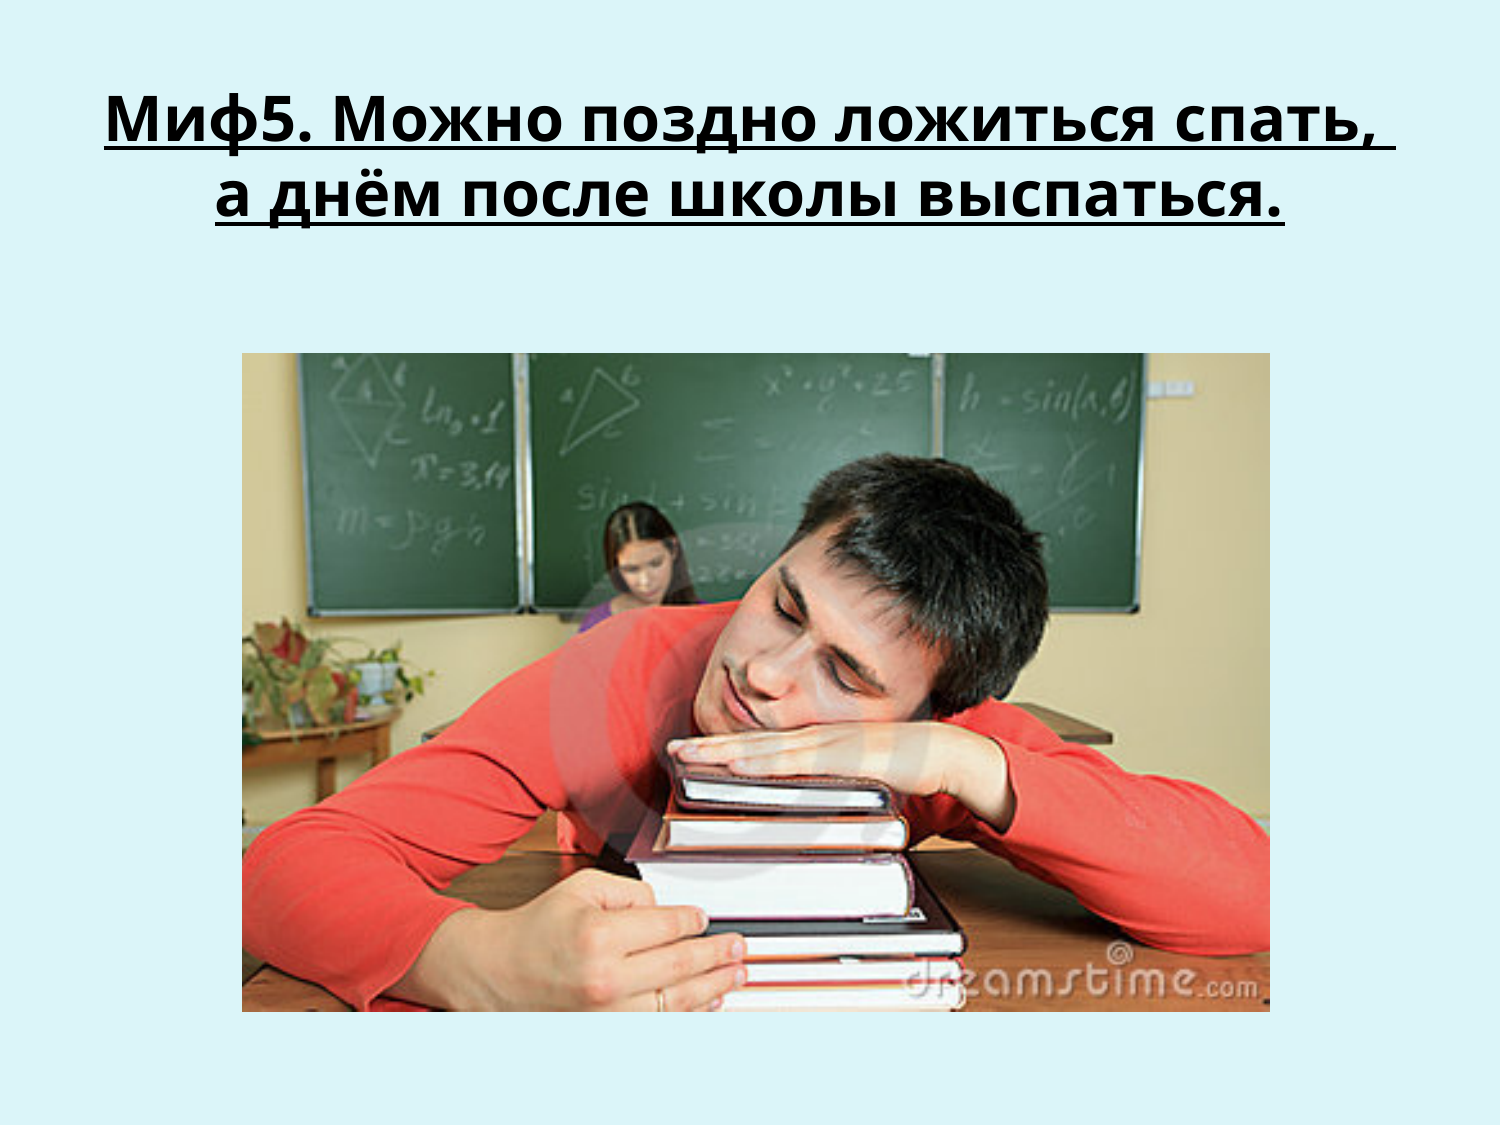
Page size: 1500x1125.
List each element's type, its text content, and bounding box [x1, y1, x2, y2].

picture [241, 353, 1270, 1012]
title Миф5. Можно поздно ложиться спать, а днём после школы выспаться. [75, 45, 1425, 339]
